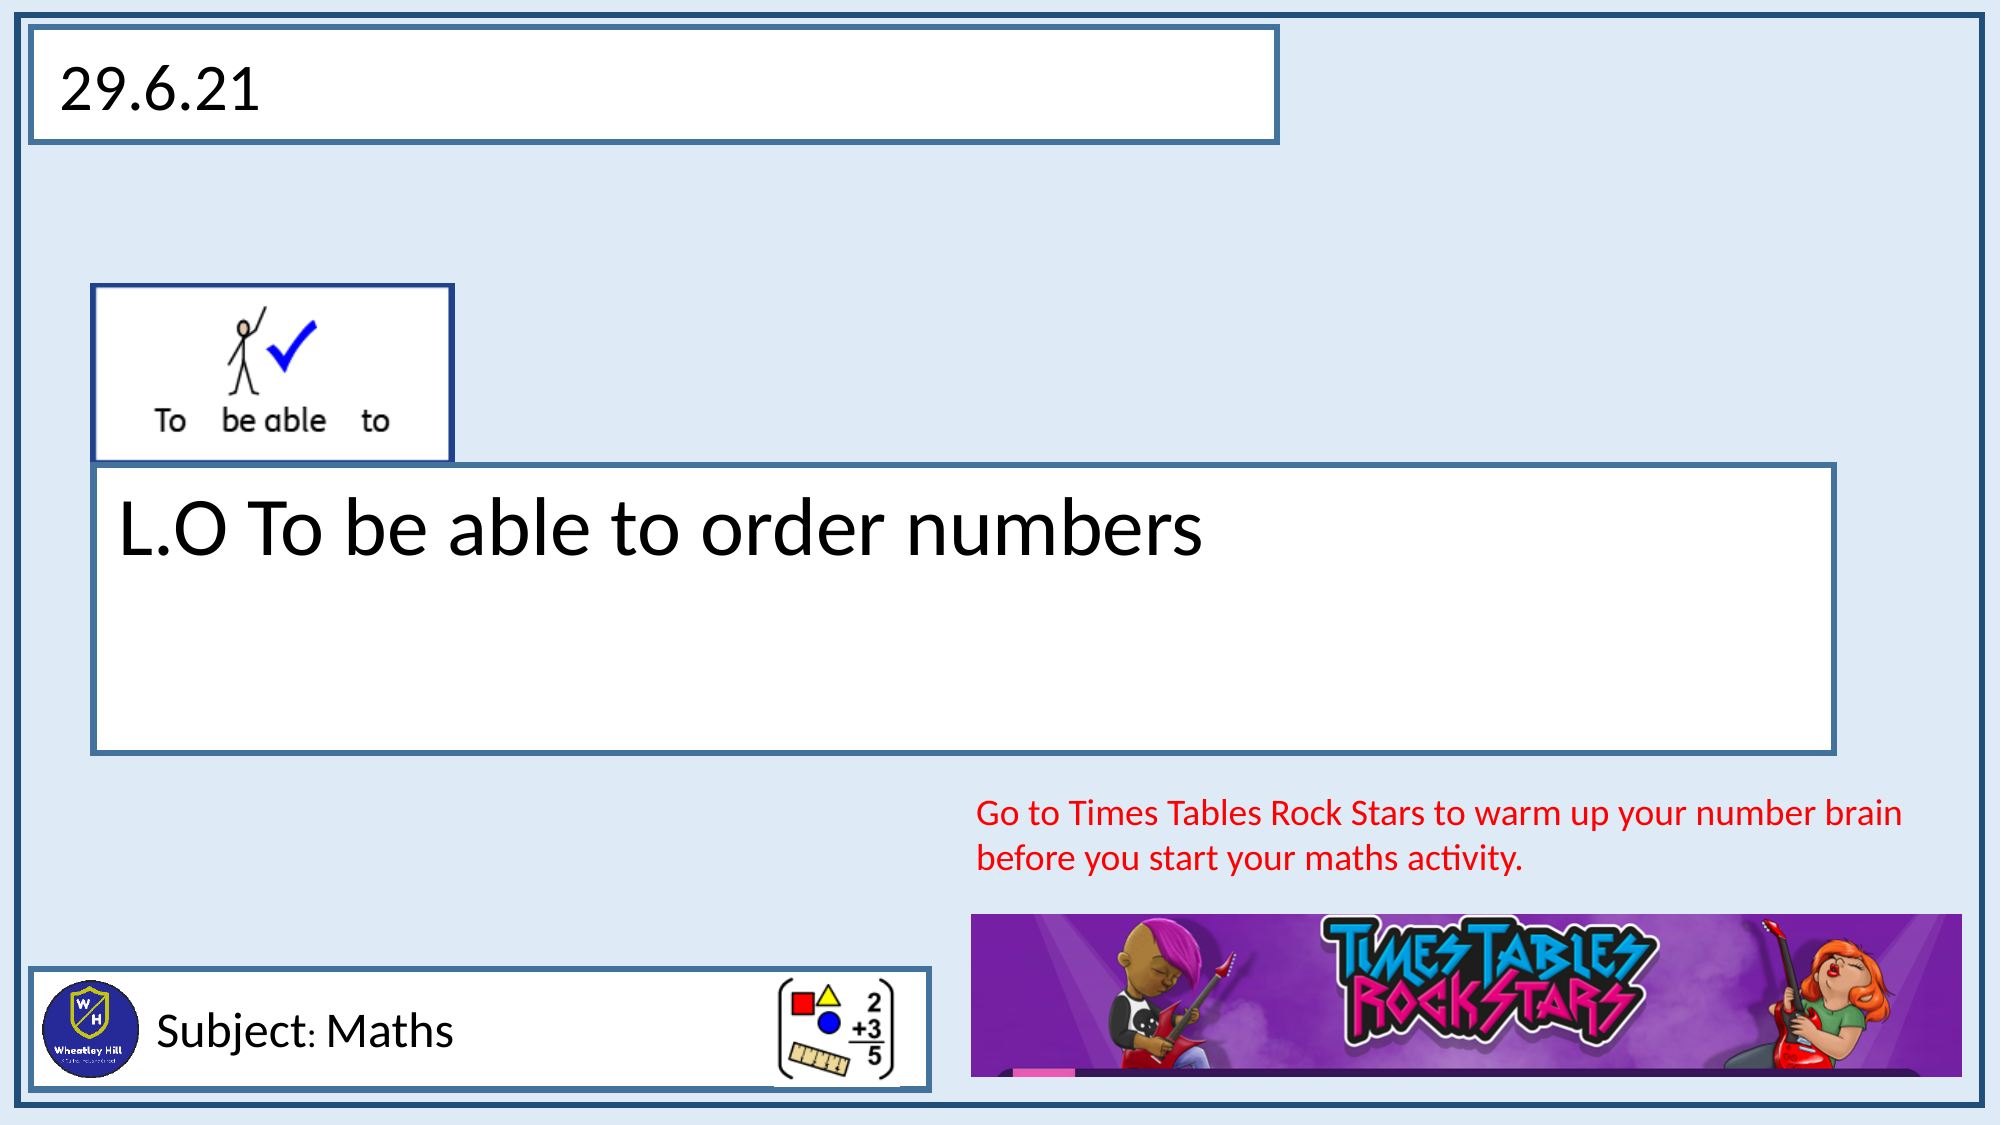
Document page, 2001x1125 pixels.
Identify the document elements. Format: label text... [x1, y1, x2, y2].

picture [42, 980, 142, 1079]
text_box 29.6.21 [44, 36, 1264, 132]
text_box [92, 464, 1835, 754]
text_box Subject: Maths [142, 989, 774, 1065]
text_box Go to Times Tables Rock Stars to warm up your number brain before you start your maths activity. [961, 780, 1962, 886]
picture [971, 914, 1962, 1078]
text_box [30, 968, 930, 1091]
picture [90, 283, 455, 465]
text_box [16, 14, 1983, 1106]
picture [774, 974, 900, 1087]
text_box L.O To be able to order numbers [104, 464, 1816, 580]
text_box [30, 26, 1278, 143]
